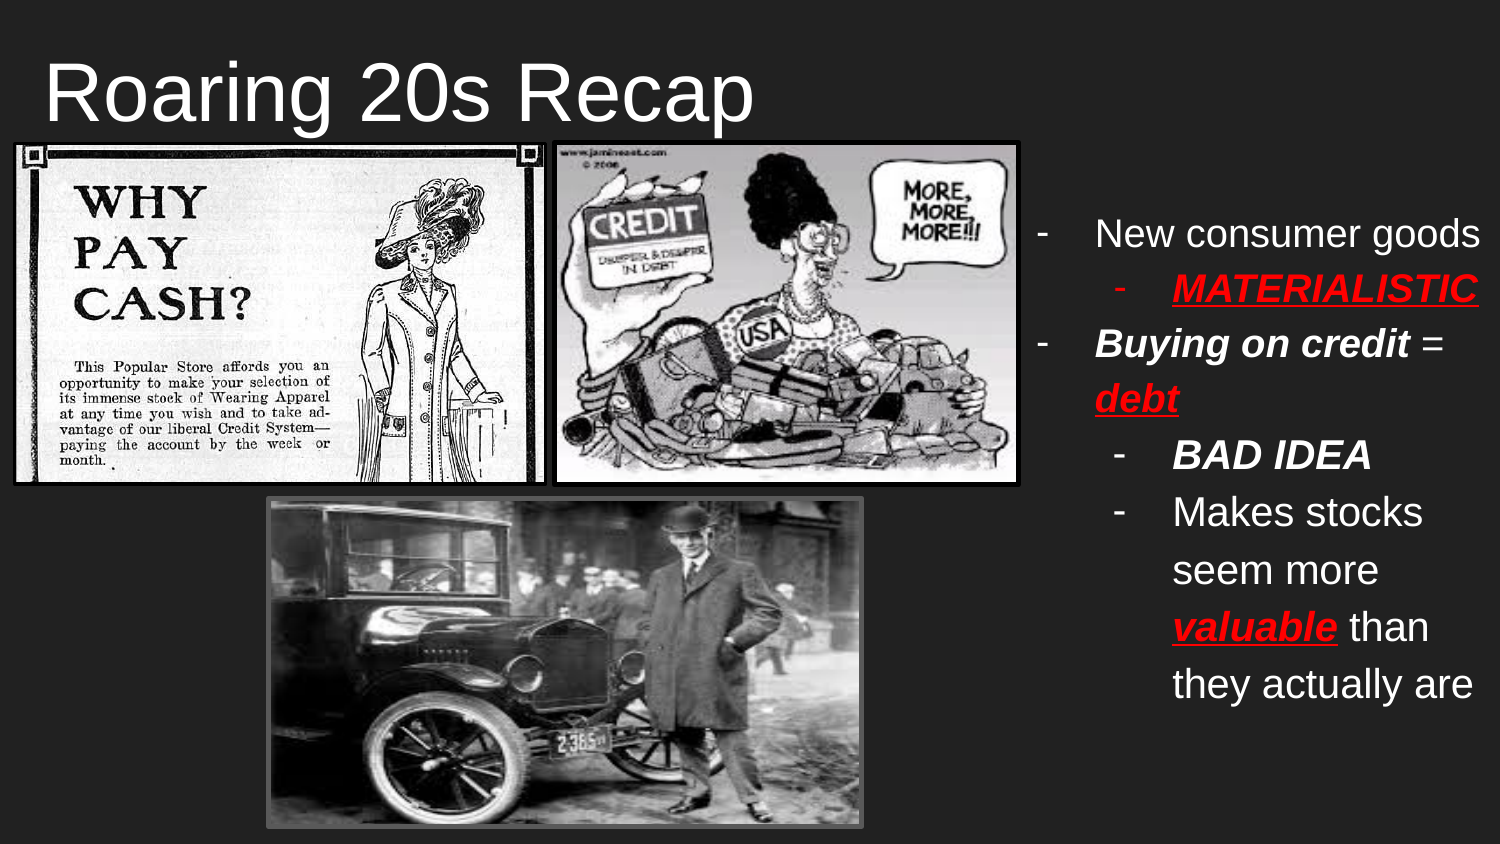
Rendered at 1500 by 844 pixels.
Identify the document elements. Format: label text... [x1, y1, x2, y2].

list New consumer goods MATERIALISTIC Buying on credit = debt BAD IDEA Makes stocks seem more valuable than they actually are [1002, 185, 1500, 806]
picture [16, 144, 545, 483]
title Roaring 20s Recap [28, 23, 1427, 117]
picture [556, 144, 1017, 483]
picture [270, 500, 860, 825]
